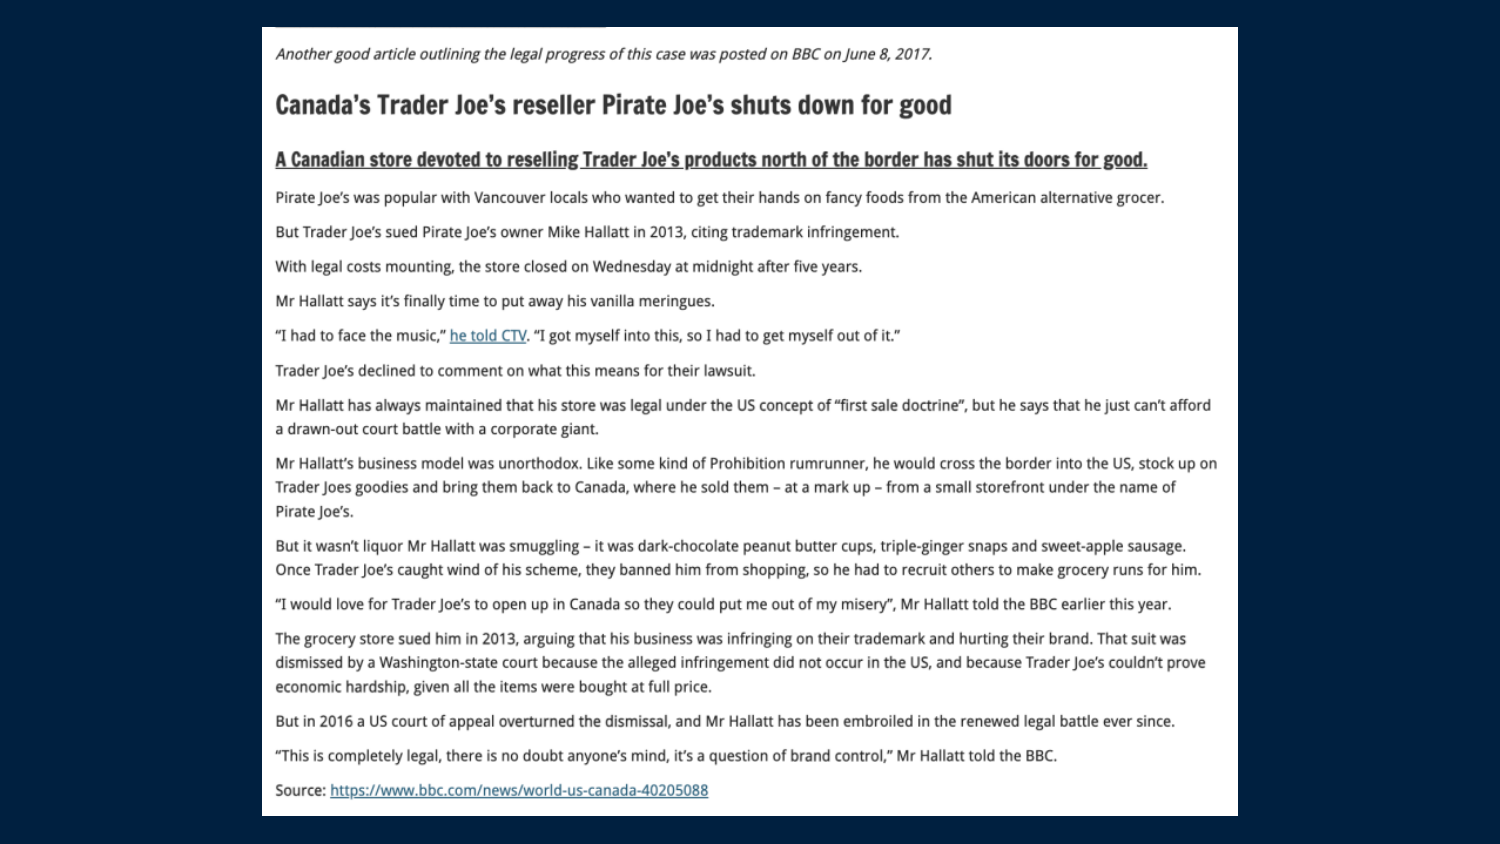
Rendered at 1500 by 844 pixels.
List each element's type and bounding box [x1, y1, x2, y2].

picture [262, 27, 1238, 817]
